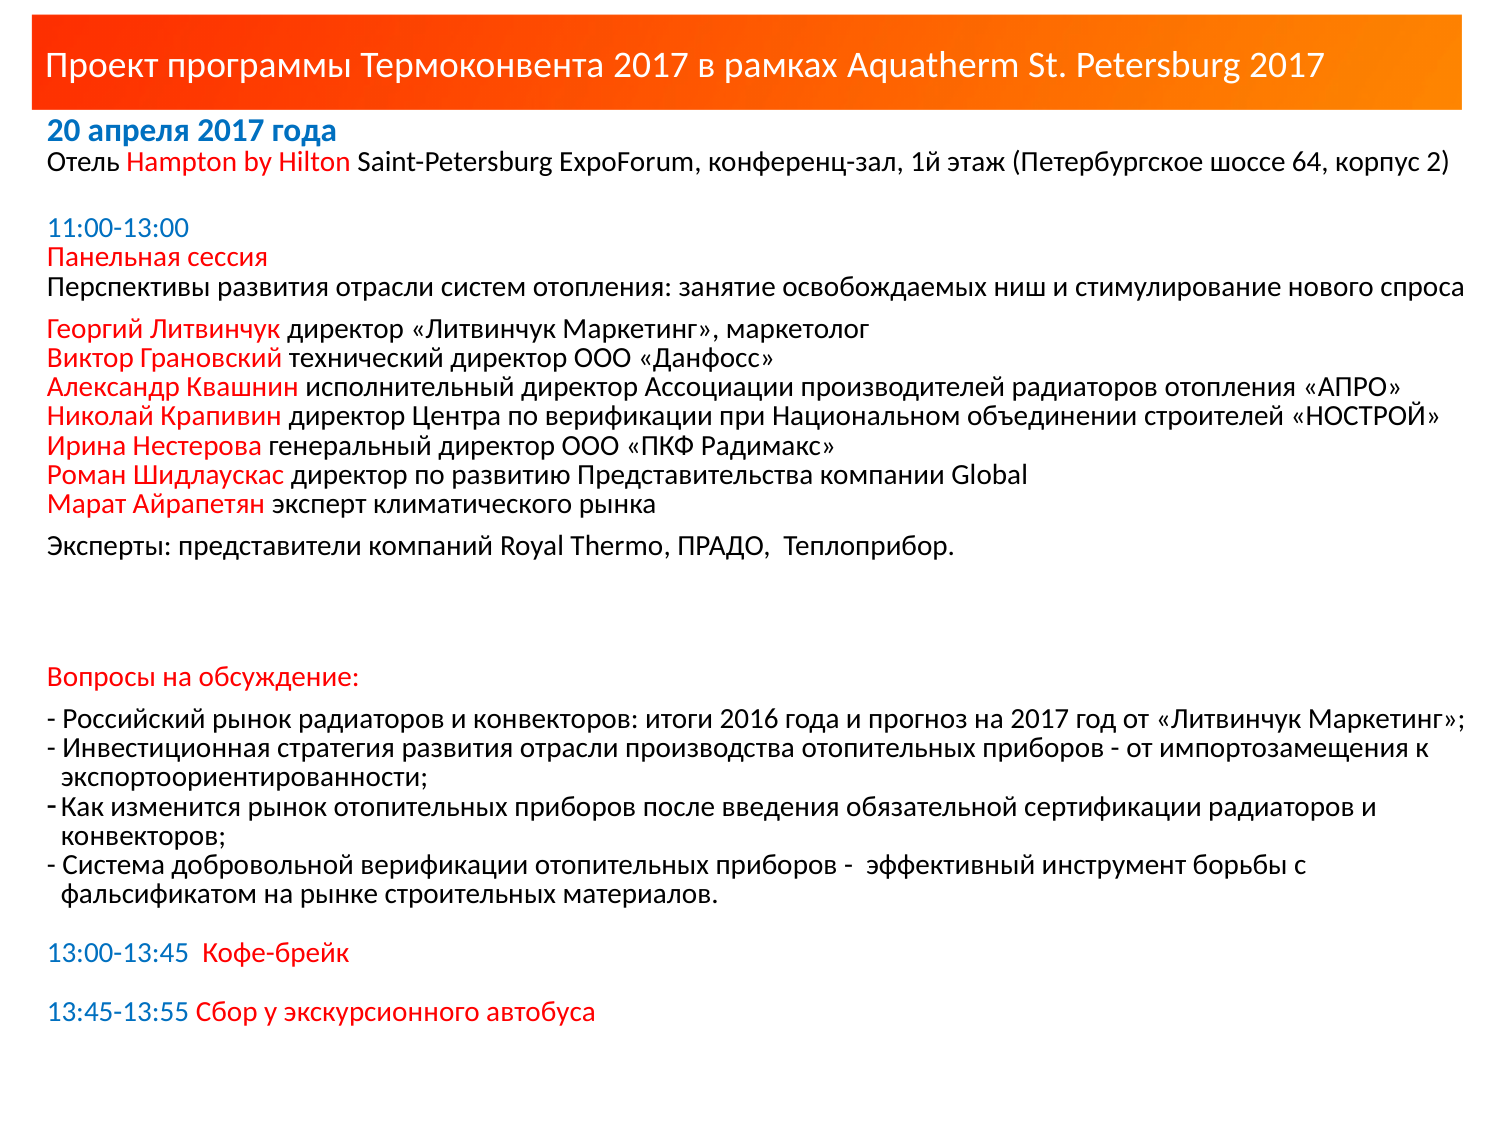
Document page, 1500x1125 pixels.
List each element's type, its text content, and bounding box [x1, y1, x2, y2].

picture [31, 14, 1462, 110]
table_header 20 апреля 2017 года Отель Hampton by Hilton Saint-Petersburg ExpoForum, конференц-зал, 1й этаж (Петербургское шоссе 64, корпус 2) [32, 109, 1500, 208]
table_cell Вопросы на обсуждение: - Российский рынок радиаторов и конвекторов: итоги 2016 года и прогноз на 2017 год от «Литвинчук Маркетинг»; - Инвестиционная стратегия развития отрасли производства отопительных приборов - от импортозамещения к экспортоориентированности; Как изменится рынок отопительных приборов после введения обязательной сертификации радиаторов и конвекторов; - Система добровольной верификации отопительных приборов - эффективный инструмент борьбы с фальсификатом на рынке строительных материалов. 13:00-13:45 Кофе-брейк 13:45-13:55 Сбор у экскурсионного автобуса [32, 657, 1500, 1104]
table_cell 11:00-13:00 Панельная сессия Перспективы развития отрасли систем отопления: занятие освобождаемых ниш и стимулирование нового спроса Георгий Литвинчук директор «Литвинчук Маркетинг», маркетолог Виктор Грановский технический директор ООО «Данфосс» Александр Квашнин исполнительный директор Ассоциации производителей радиаторов отопления «АПРО» Николай Крапивин директор Центра по верификации при Национальном объединении строителей «НОСТРОЙ» Ирина Нестерова генеральный директор ООО «ПКФ Радимакс» Роман Шидлаускас директор по развитию Представительства компании Global Марат Айрапетян эксперт климатического рынка Эксперты: представители компаний Royal Thermo, ПРАДО, Теплоприбор. [32, 208, 1500, 657]
